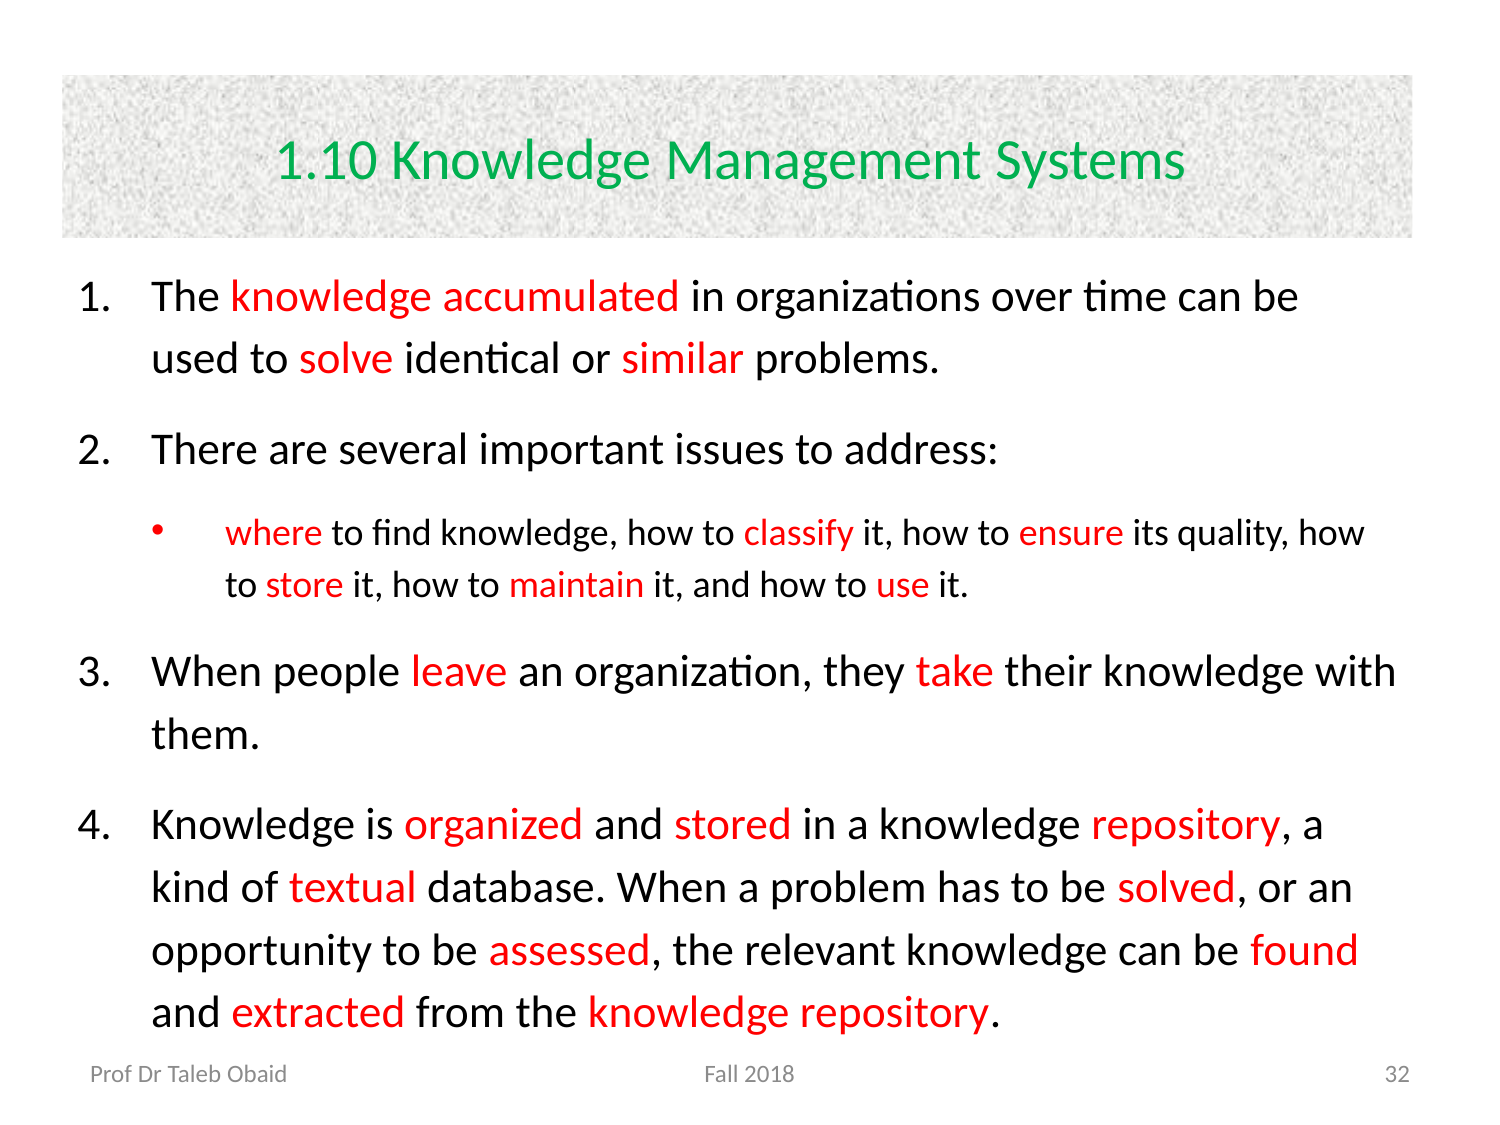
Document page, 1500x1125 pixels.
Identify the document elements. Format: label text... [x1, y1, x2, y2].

subtitle The knowledge accumulated in organizations over time can be used to solve identical or similar problems. There are several important issues to address: where to find knowledge, how to classify it, how to ensure its quality, how to store it, how to maintain it, and how to use it. When people leave an organization, they take their knowledge with them. Knowledge is organized and stored in a knowledge repository, a kind of textual database. When a problem has to be solved, or an opportunity to be assessed, the relevant knowledge can be found and extracted from the knowledge repository. [62, 249, 1413, 1050]
title 1.10 Knowledge Management Systems [62, 75, 1413, 238]
footer Fall 2018 [512, 1042, 988, 1103]
slide_number 32 [1074, 1042, 1425, 1103]
slide_number Prof Dr Taleb Obaid [75, 1042, 425, 1103]
